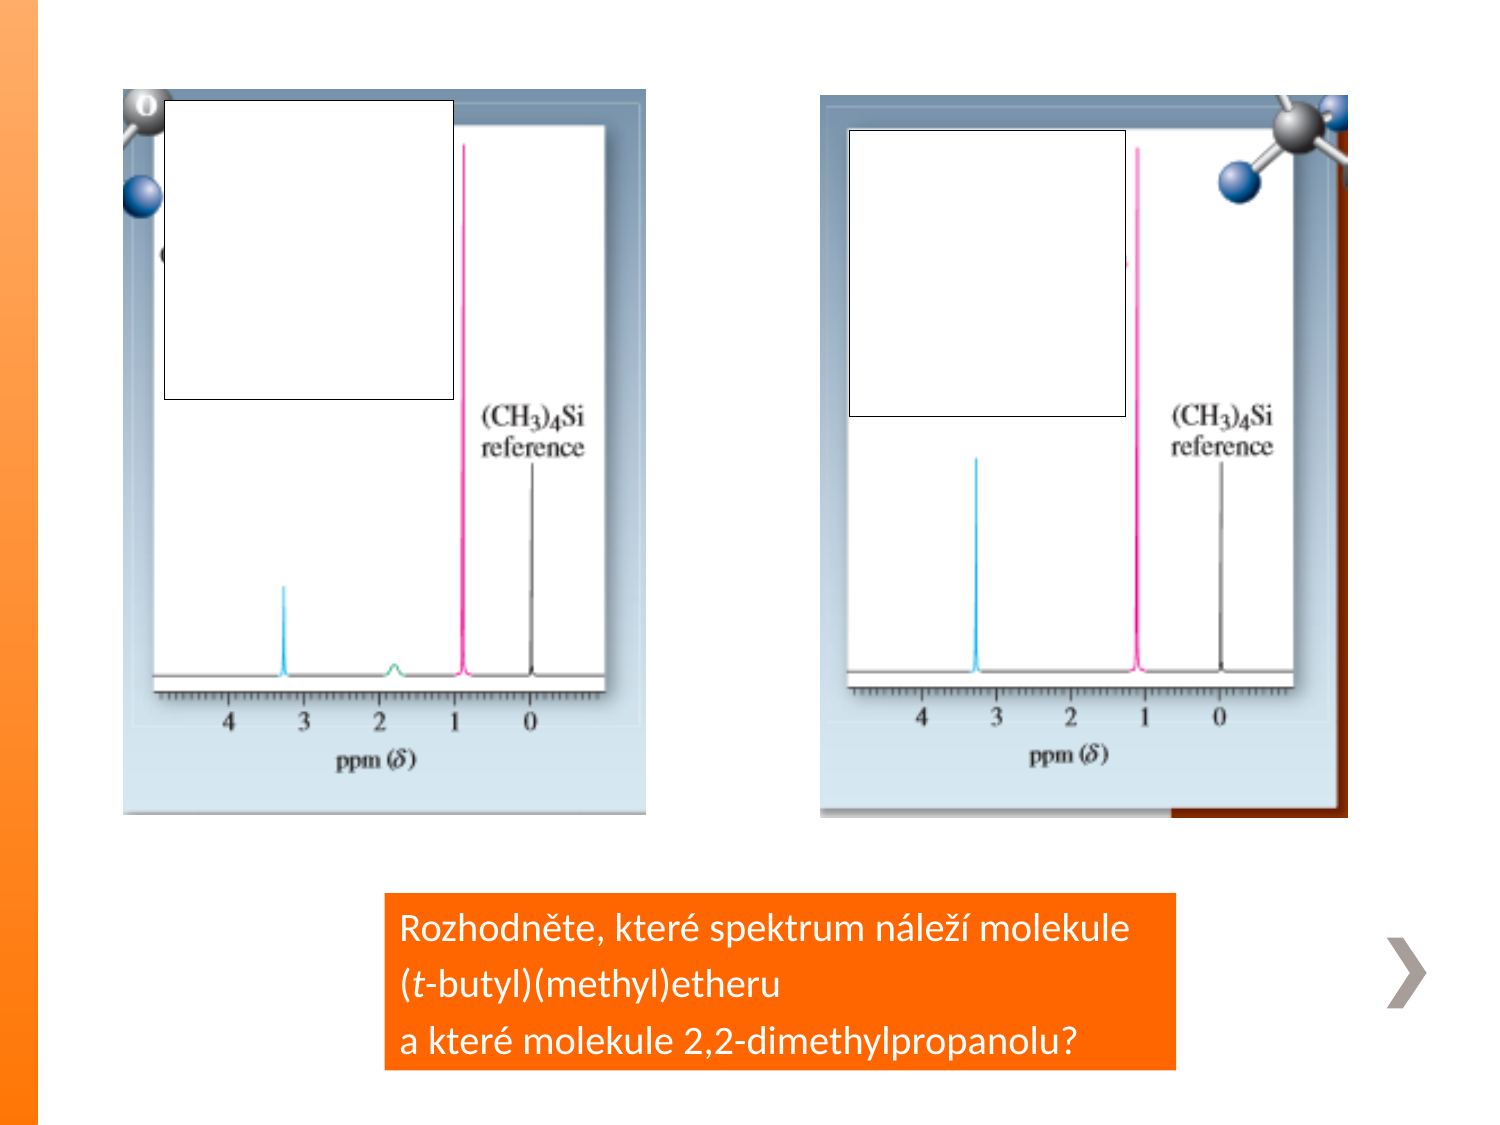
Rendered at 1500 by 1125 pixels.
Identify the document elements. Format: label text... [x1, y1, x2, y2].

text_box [159, 94, 459, 405]
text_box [844, 125, 1131, 421]
picture [820, 94, 1349, 819]
text_box Rozhodněte, které spektrum náleží molekule (t-butyl)(methyl)etheru a které molekule 2,2-dimethylpropanolu? [384, 893, 1177, 1071]
picture [123, 89, 646, 815]
